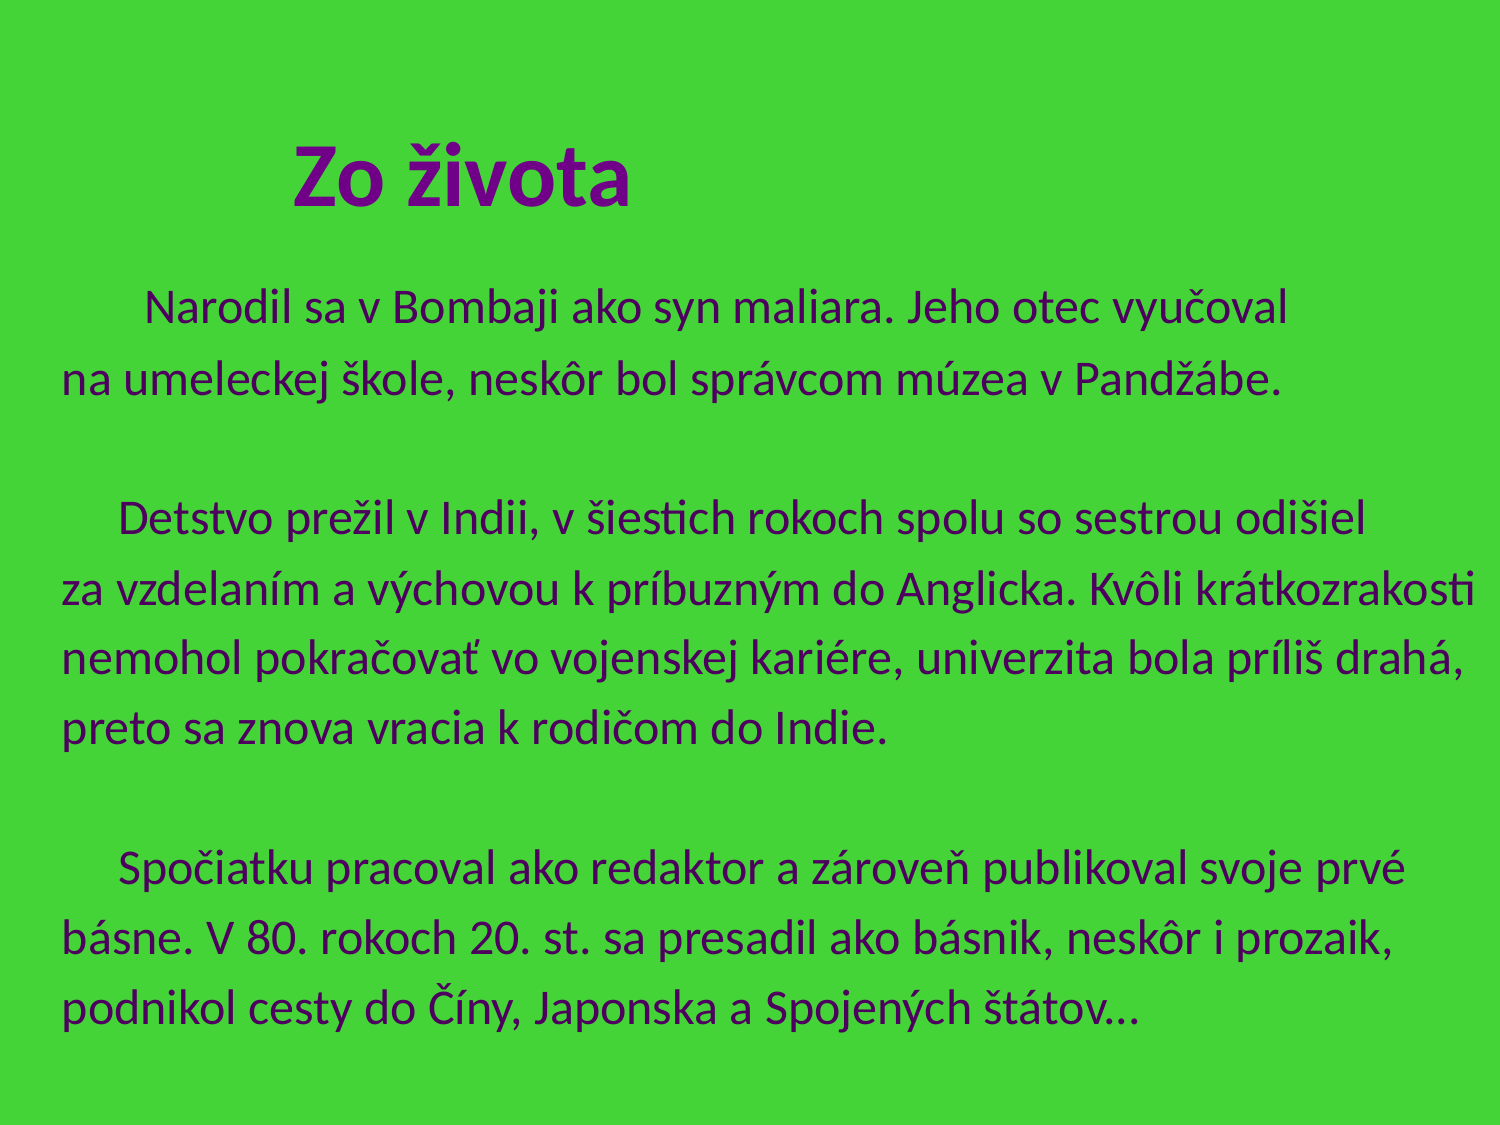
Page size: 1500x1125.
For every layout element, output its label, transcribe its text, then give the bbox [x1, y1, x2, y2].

title Zo života [93, 116, 751, 175]
list Narodil sa v Bombaji ako syn maliara. Jeho otec vyučoval na umeleckej škole, neskôr bol správcom múzea v Pandžábe. Detstvo prežil v Indii, v šiestich rokoch spolu so sestrou odišiel za vzdelaním a výchovou k príbuzným do Anglicka. Kvôli krátkozrakosti nemohol pokračovať vo vojenskej kariére, univerzita bola príliš drahá, preto sa znova vracia k rodičom do Indie. Spočiatku pracoval ako redaktor a zároveň publikoval svoje prvé básne. V 80. rokoch 20. st. sa presadil ako básnik, neskôr i prozaik, podnikol cesty do Číny, Japonska a Spojených štátov... [46, 175, 1500, 1044]
